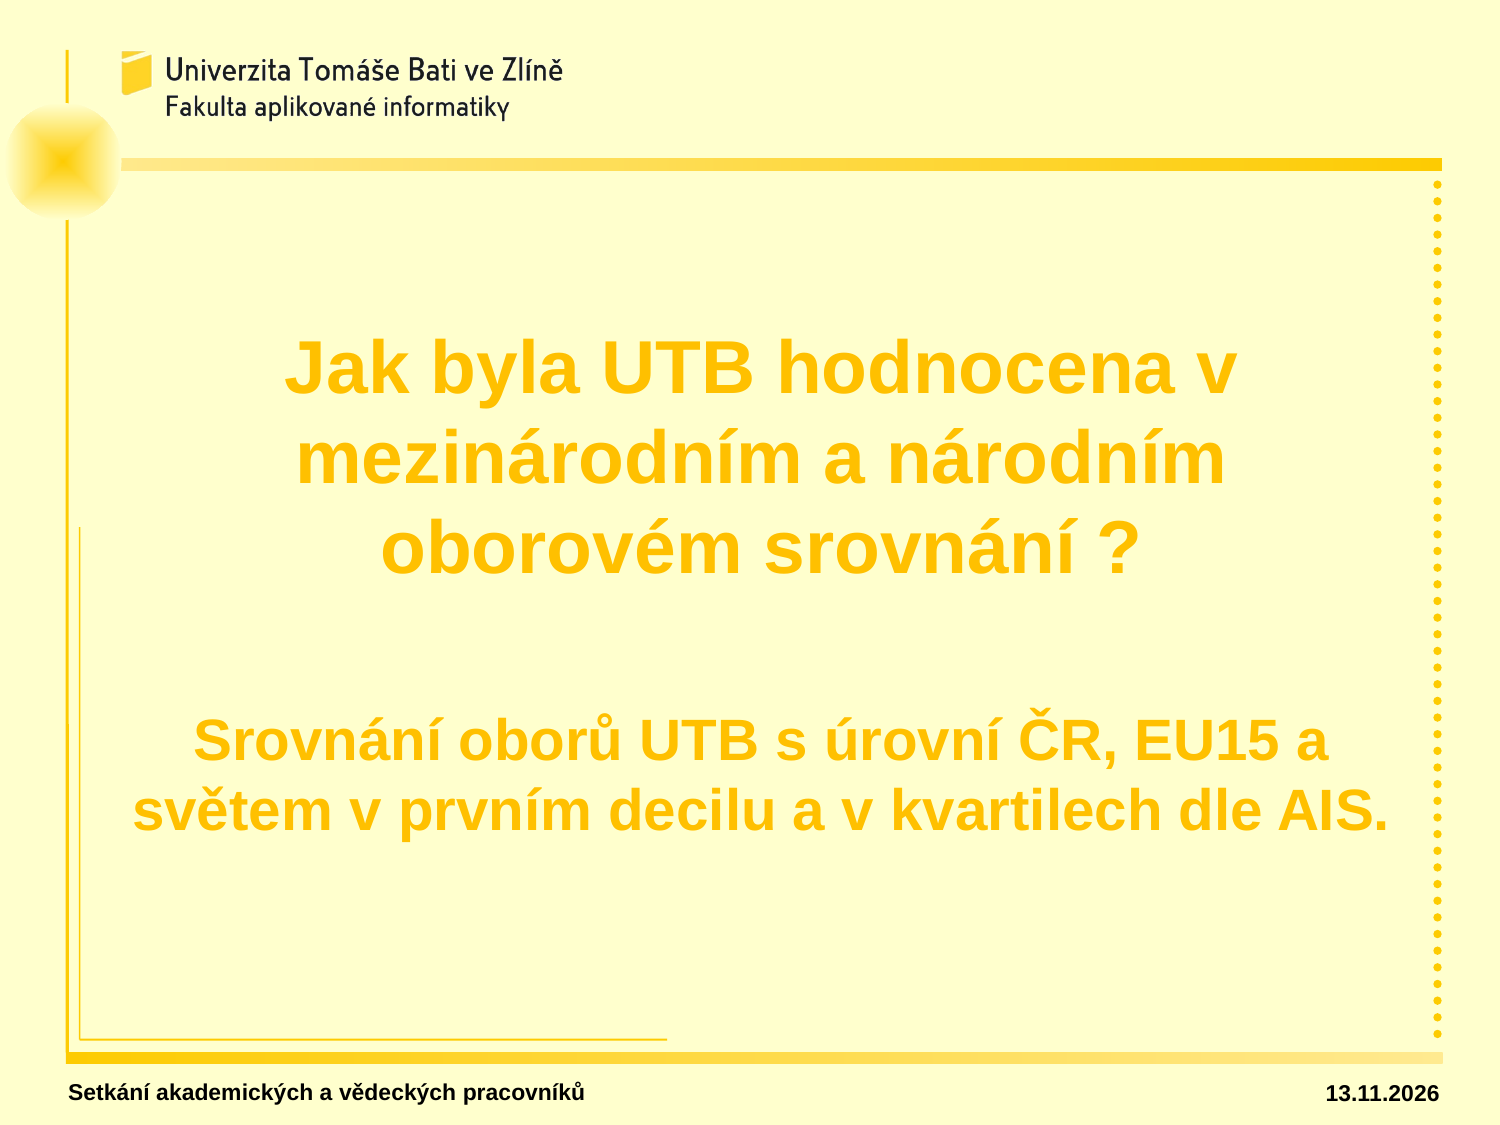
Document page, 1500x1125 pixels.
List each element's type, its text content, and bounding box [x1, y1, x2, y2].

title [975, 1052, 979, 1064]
picture [61, 7, 621, 168]
text_box Jak byla UTB hodnocena v mezinárodním a národním oborovém srovnání ? Srovnání oborů UTB s úrovní ČR, EU15 a světem v prvním decilu a v kvartilech dle AIS. [112, 148, 1412, 1012]
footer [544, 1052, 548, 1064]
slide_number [1198, 1070, 1455, 1107]
text_box [399, 1052, 404, 1064]
footer Setkání akademických a vědeckých pracovníků [52, 1070, 727, 1107]
